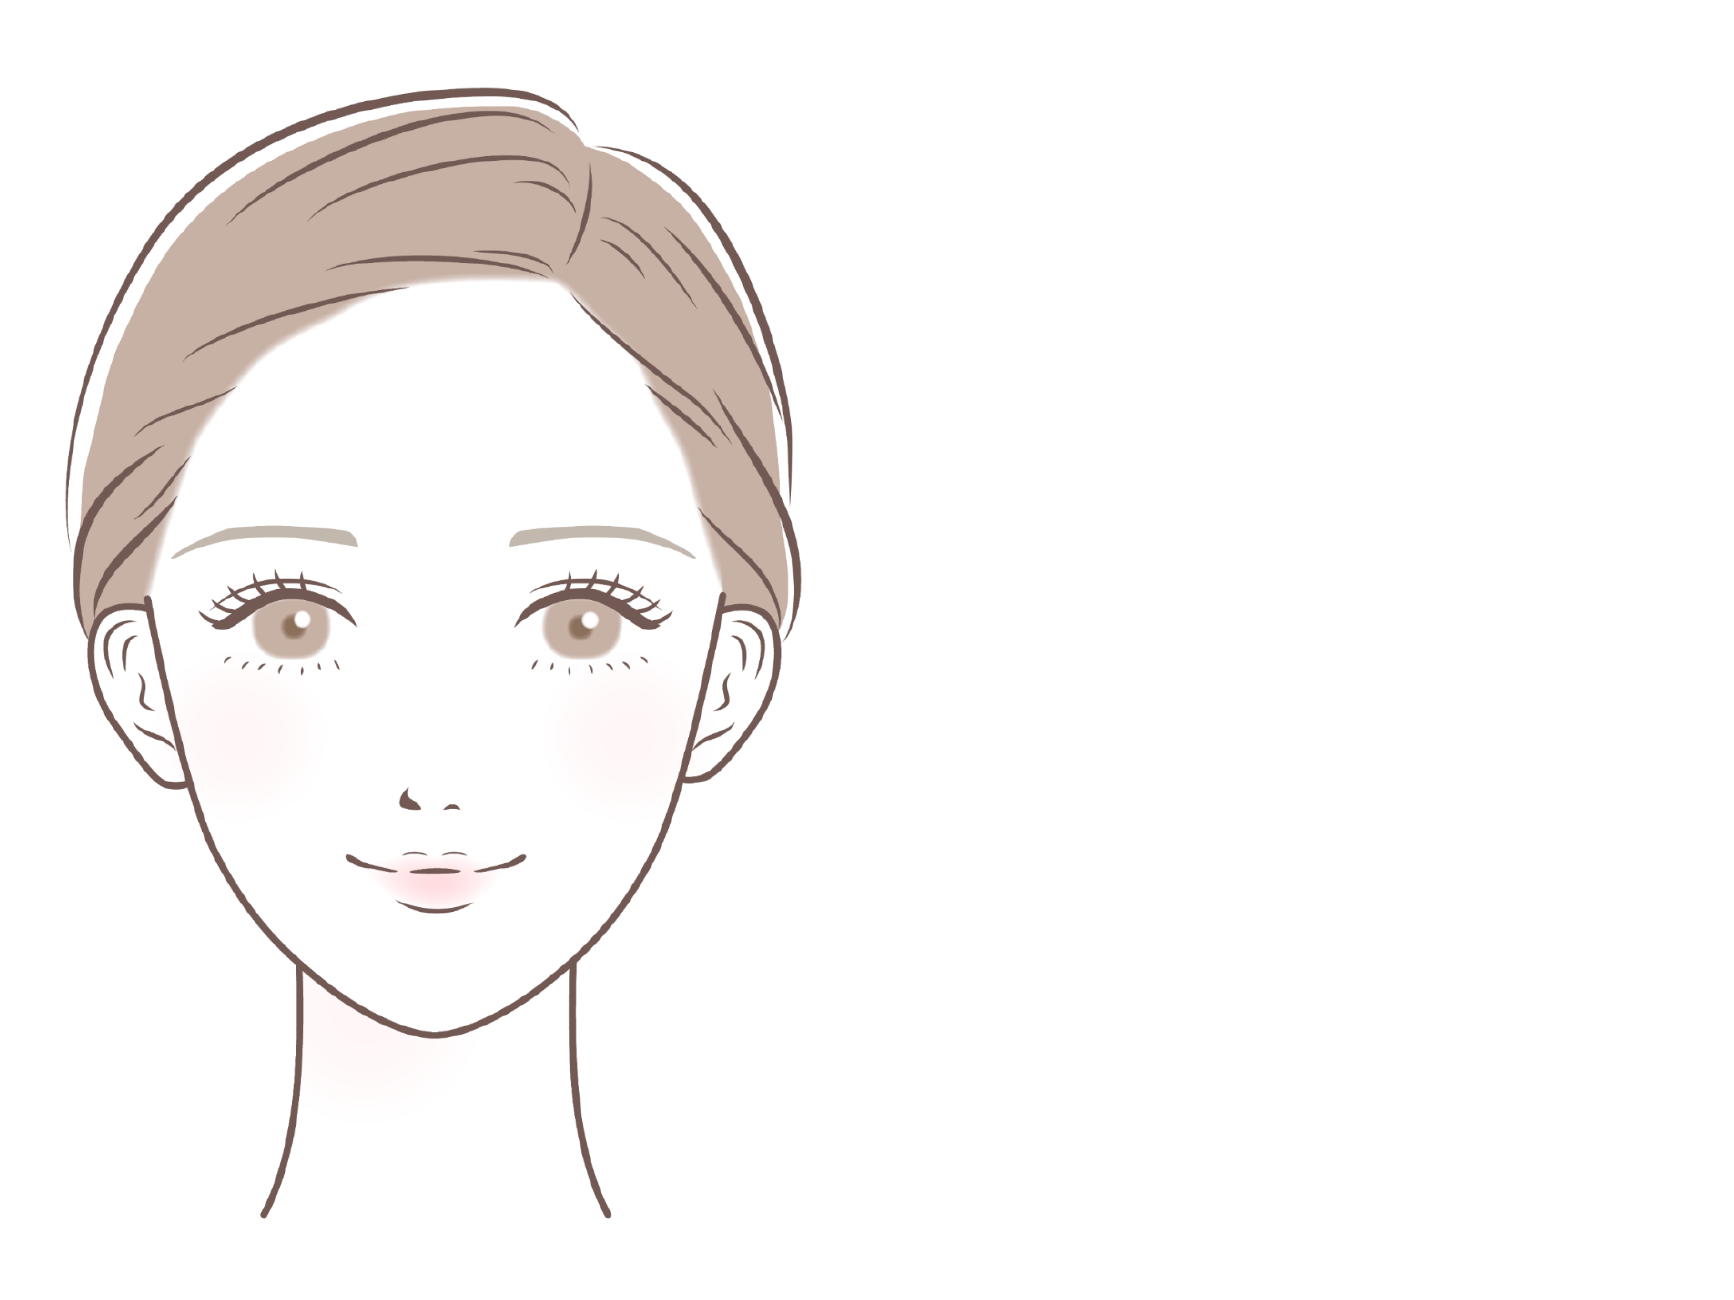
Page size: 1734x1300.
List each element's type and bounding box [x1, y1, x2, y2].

picture [0, 0, 1301, 1300]
